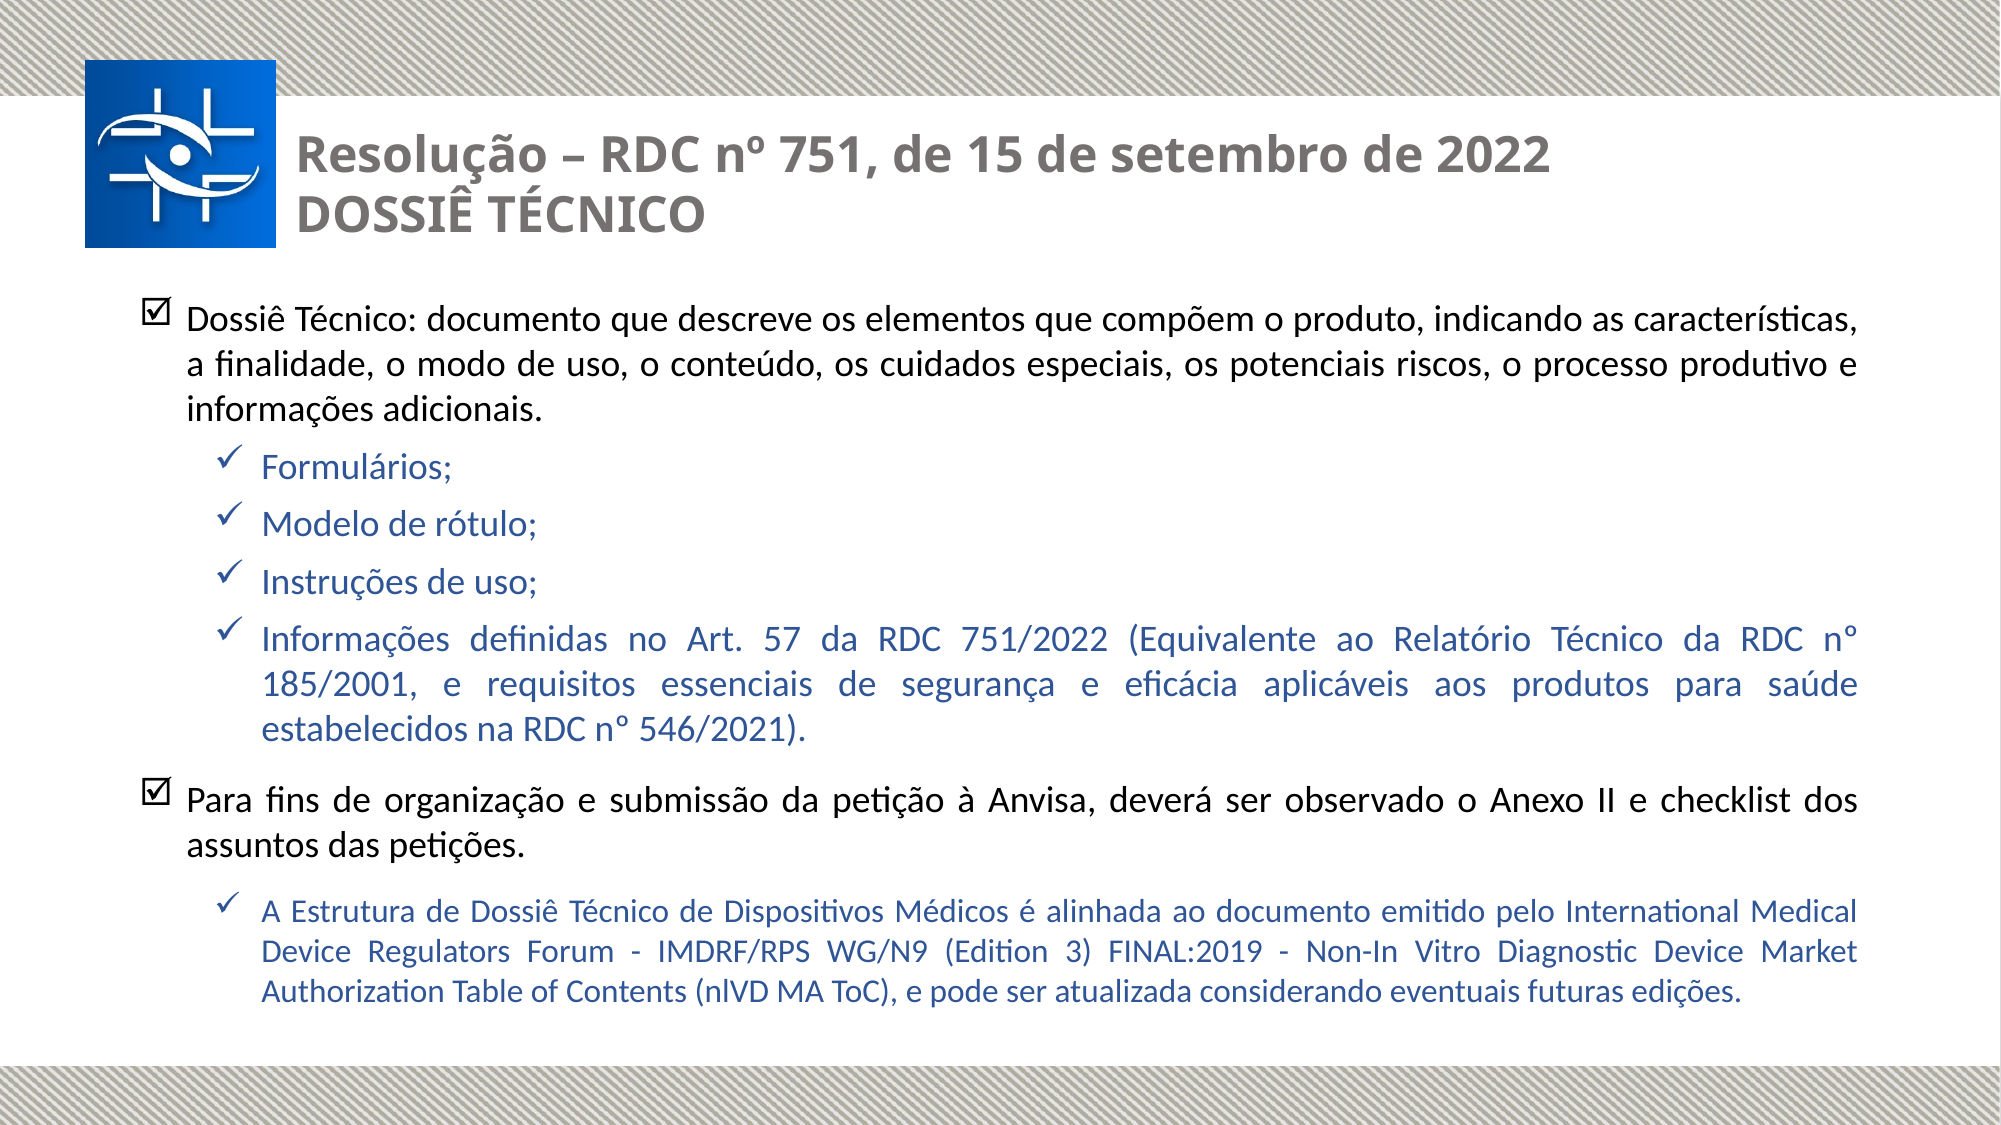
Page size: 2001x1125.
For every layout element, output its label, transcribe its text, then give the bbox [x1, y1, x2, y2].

text_box Resolução – RDC nº 751, de 15 de setembro de 2022 Dossiê Técnico [280, 115, 1935, 251]
picture [0, 1066, 2000, 1125]
text_box Dossiê Técnico: documento que descreve os elementos que compõem o produto, indicando as características, a finalidade, o modo de uso, o conteúdo, os cuidados especiais, os potenciais riscos, o processo produtivo e informações adicionais. Formulários; Modelo de rótulo; Instruções de uso; Informações definidas no Art. 57 da RDC 751/2022 (Equivalente ao Relatório Técnico da RDC nº 185/2001, e requisitos essenciais de segurança e eficácia aplicáveis aos produtos para saúde estabelecidos na RDC nº 546/2021). Para fins de organização e submissão da petição à Anvisa, deverá ser observado o Anexo II e checklist dos assuntos das petições. A Estrutura de Dossiê Técnico de Dispositivos Médicos é alinhada ao documento emitido pelo International Medical Device Regulators Forum - IMDRF/RPS WG/N9 (Edition 3) FINAL:2019 - Non-In Vitro Diagnostic Device Market Authorization Table of Contents (nlVD MA ToC), e pode ser atualizada considerando eventuais futuras edições. [124, 287, 1876, 1017]
picture [0, 0, 2000, 248]
